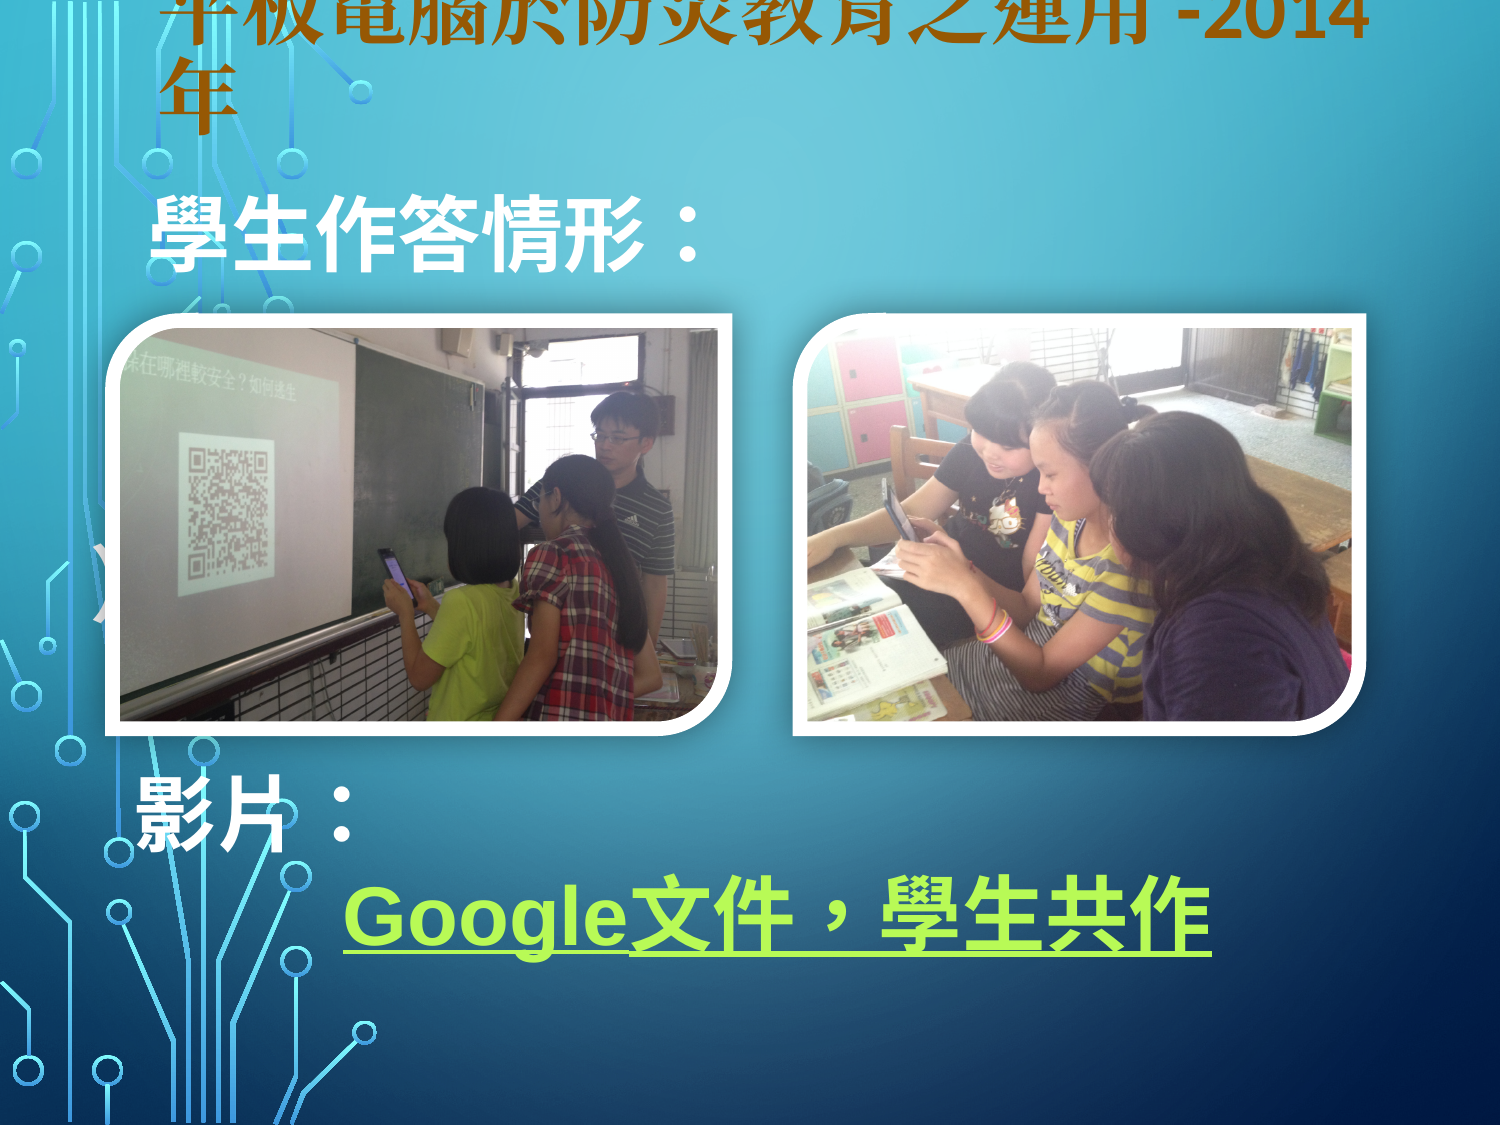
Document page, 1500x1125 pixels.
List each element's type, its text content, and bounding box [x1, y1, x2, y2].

text_box 影片： Google文件，學生共作 [118, 754, 1228, 990]
picture [112, 320, 726, 729]
text_box 學生作答情形： ） [74, 175, 1336, 300]
title 平板電腦於防災教育之運用-2014年 [142, 4, 1475, 155]
picture [799, 320, 1360, 729]
